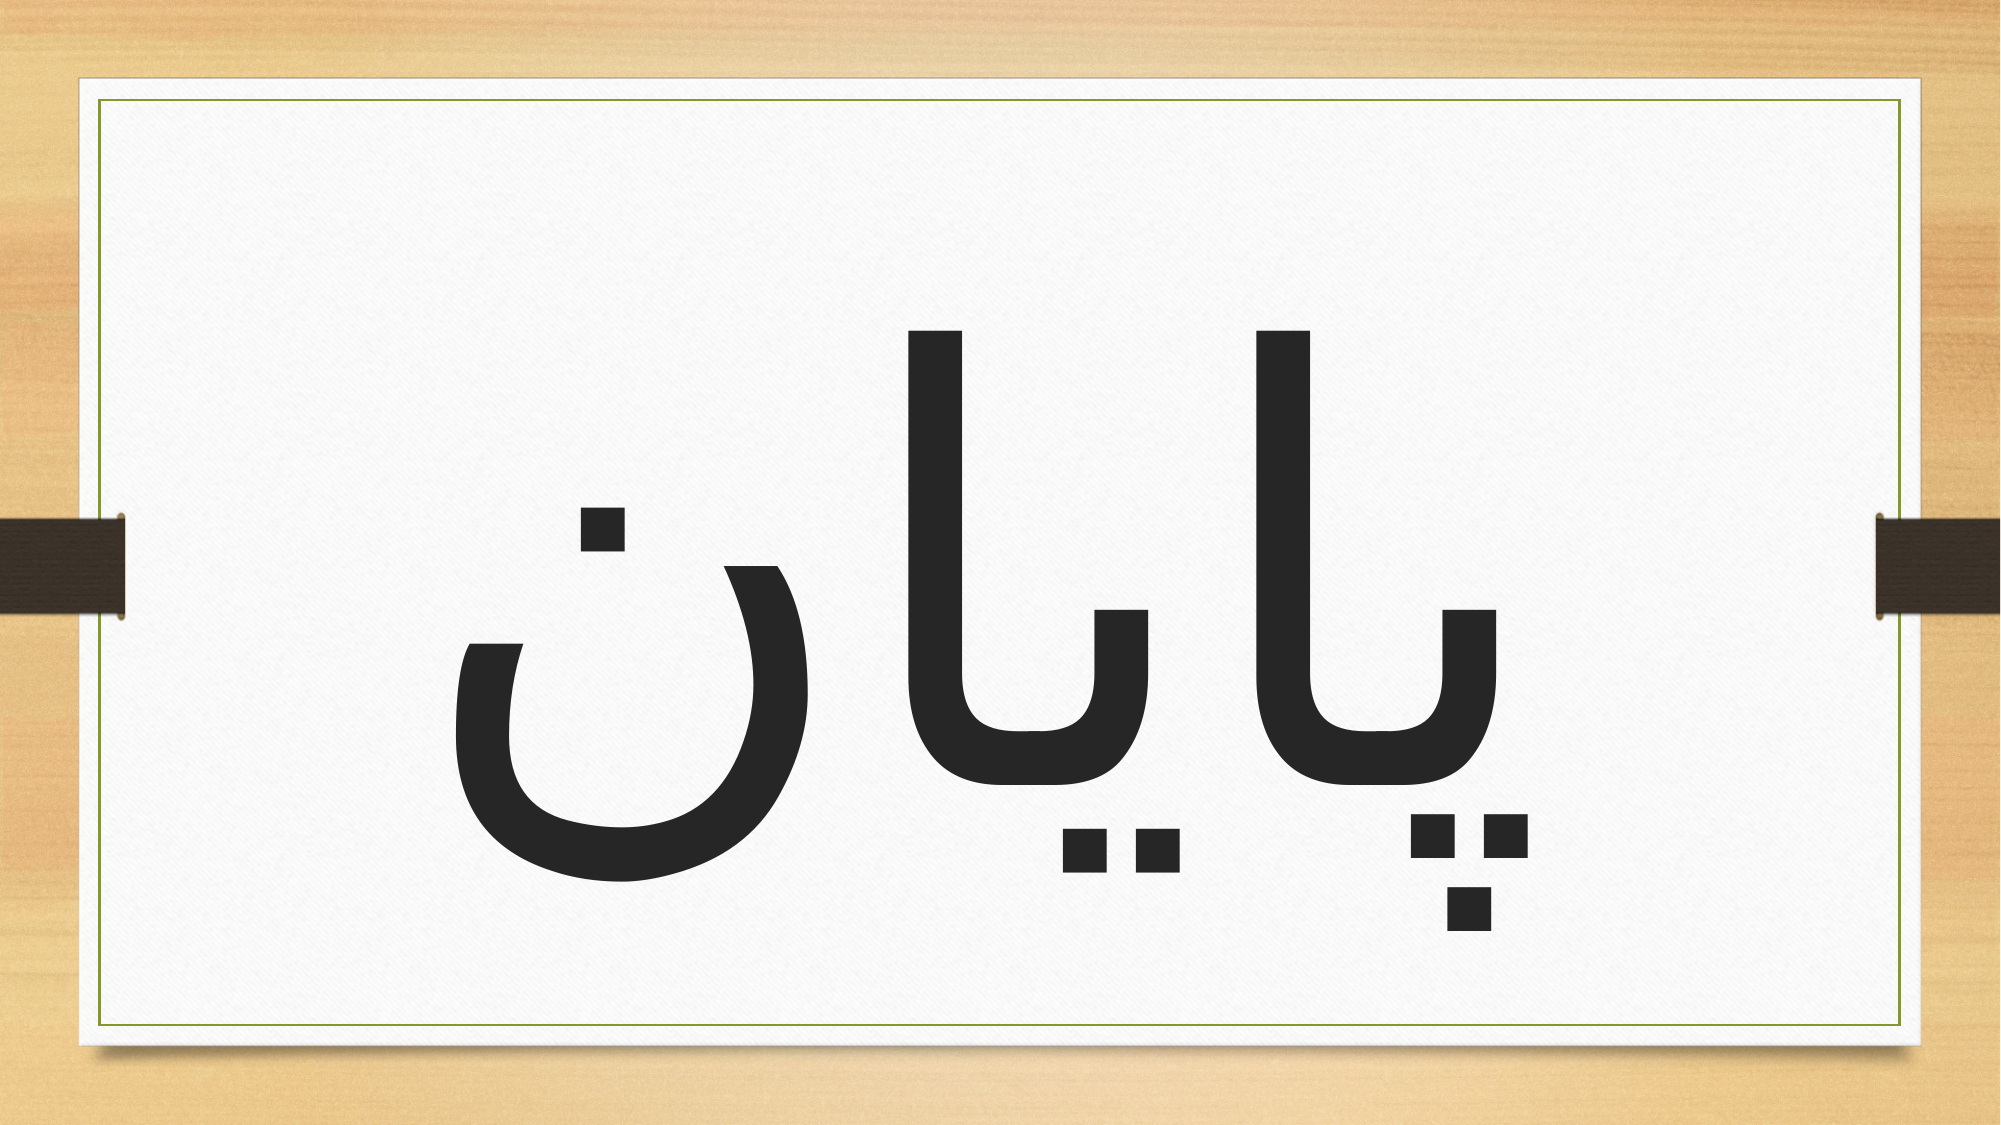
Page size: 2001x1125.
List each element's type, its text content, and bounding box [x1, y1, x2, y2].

picture [0, 0, 2001, 1125]
title پایان [194, 194, 1770, 899]
